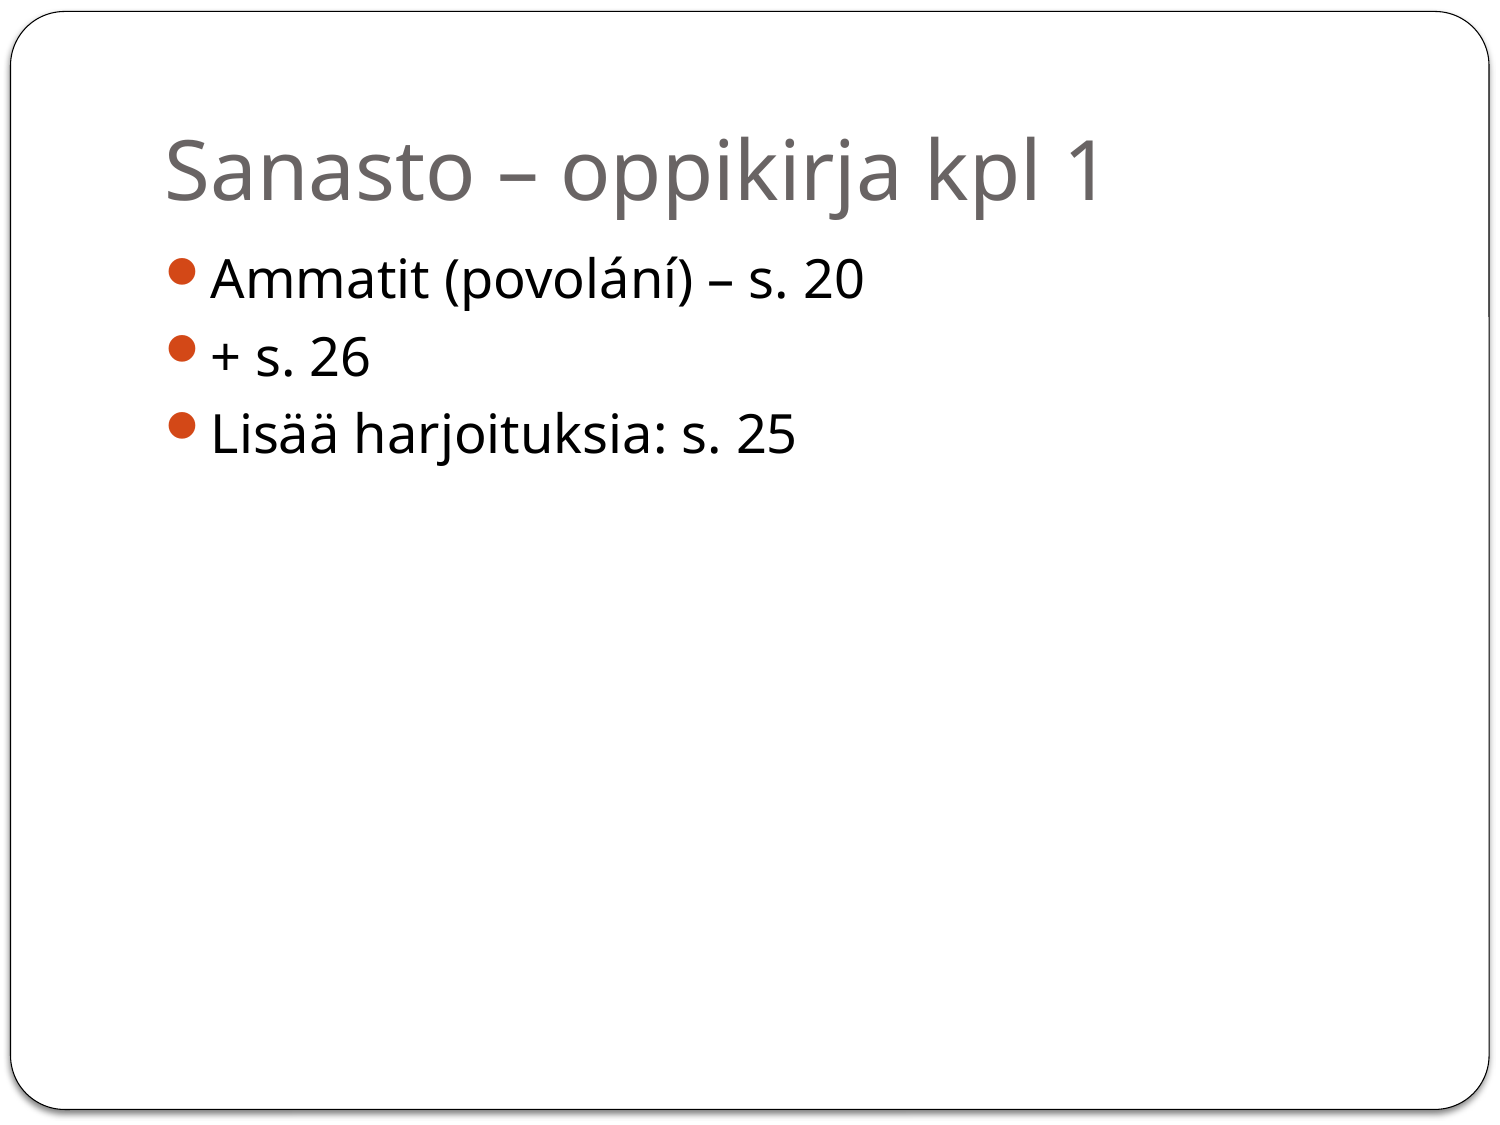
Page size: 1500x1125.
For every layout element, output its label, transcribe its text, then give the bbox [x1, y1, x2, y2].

list Ammatit (povolání) – s. 20 + s. 26 Lisää harjoituksia: s. 25 [150, 237, 1425, 988]
title Sanasto – oppikirja kpl 1 [150, 45, 1425, 233]
